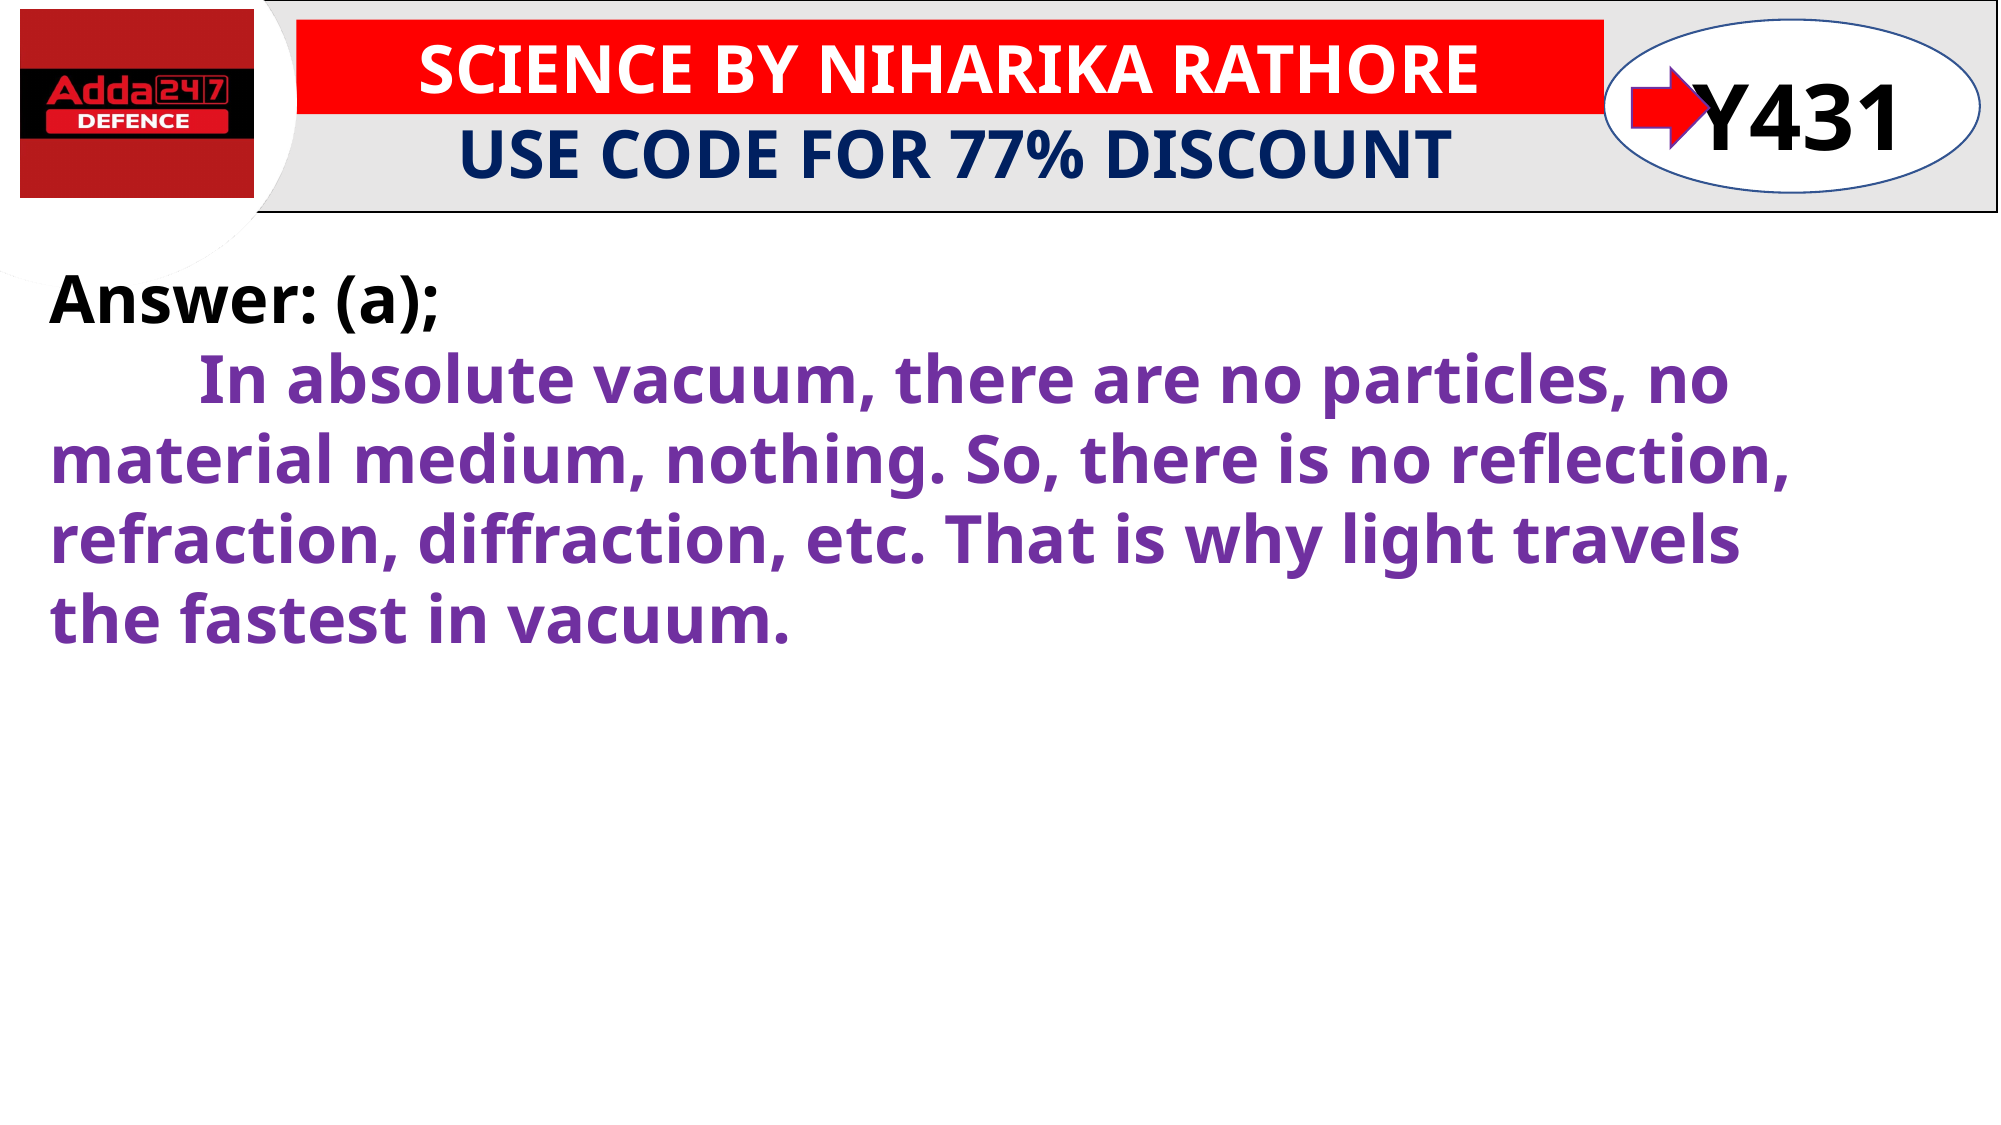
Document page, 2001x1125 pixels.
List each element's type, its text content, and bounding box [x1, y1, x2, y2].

picture [0, 0, 297, 289]
text_box [1680, 177, 1904, 194]
text_box Y431 [1606, 51, 2000, 177]
text_box [297, 115, 1998, 213]
text_box [1630, 65, 1711, 151]
text_box Answer: (a); In absolute vacuum, there are no particles, no material medium, nothing. So, there is no reflection, refraction, diffraction, etc. That is why light travels the fastest in vacuum. [35, 249, 1874, 664]
text_box SCIENCE BY NIHARIKA RATHORE [297, 19, 1604, 115]
text_box [297, 0, 1998, 93]
text_box [1644, 18, 1939, 51]
text_box USE CODE FOR 77% DISCOUNT [297, 104, 1601, 199]
